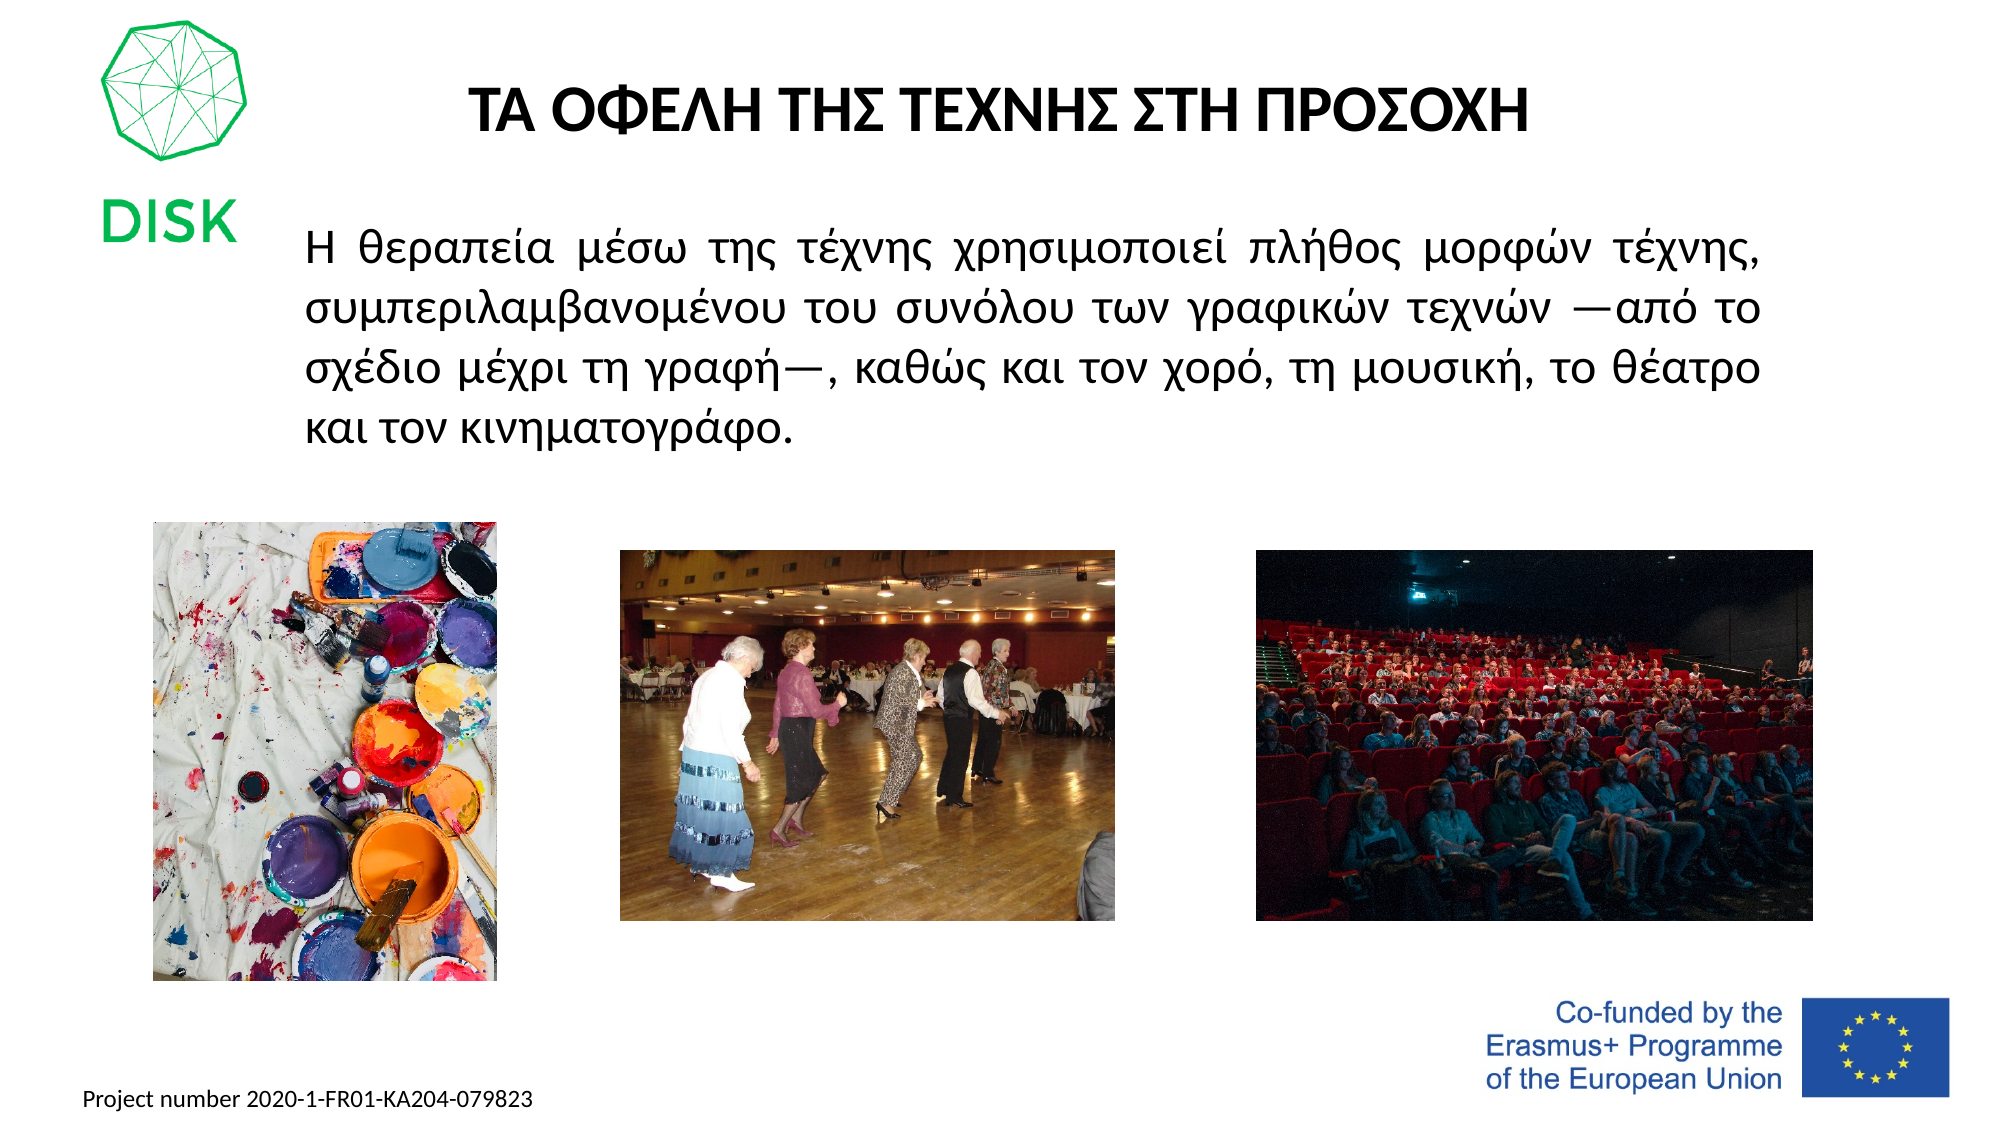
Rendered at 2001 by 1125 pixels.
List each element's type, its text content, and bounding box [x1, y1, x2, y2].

picture [153, 522, 497, 981]
text_box Project number 2020-1-FR01-KA204-079823 [67, 1075, 841, 1120]
picture [1476, 980, 1972, 1121]
picture [1256, 550, 1813, 921]
picture [54, 0, 290, 255]
text_box ΤΑ ΟΦΕΛΗ ΤΗΣ ΤΕΧΝΗΣ ΣΤΗ ΠΡΟΣΟΧΗ [441, 57, 1558, 152]
picture [620, 550, 1115, 921]
text_box Η θεραπεία μέσω της τέχνης χρησιμοποιεί πλήθος μορφών τέχνης, συμπεριλαμβανομένου του συνόλου των γραφικών τεχνών —από το σχέδιο μέχρι τη γραφή—, καθώς και τον χορό, τη μουσική, το θέατρο και τον κινηματογράφο. [289, 205, 1778, 461]
